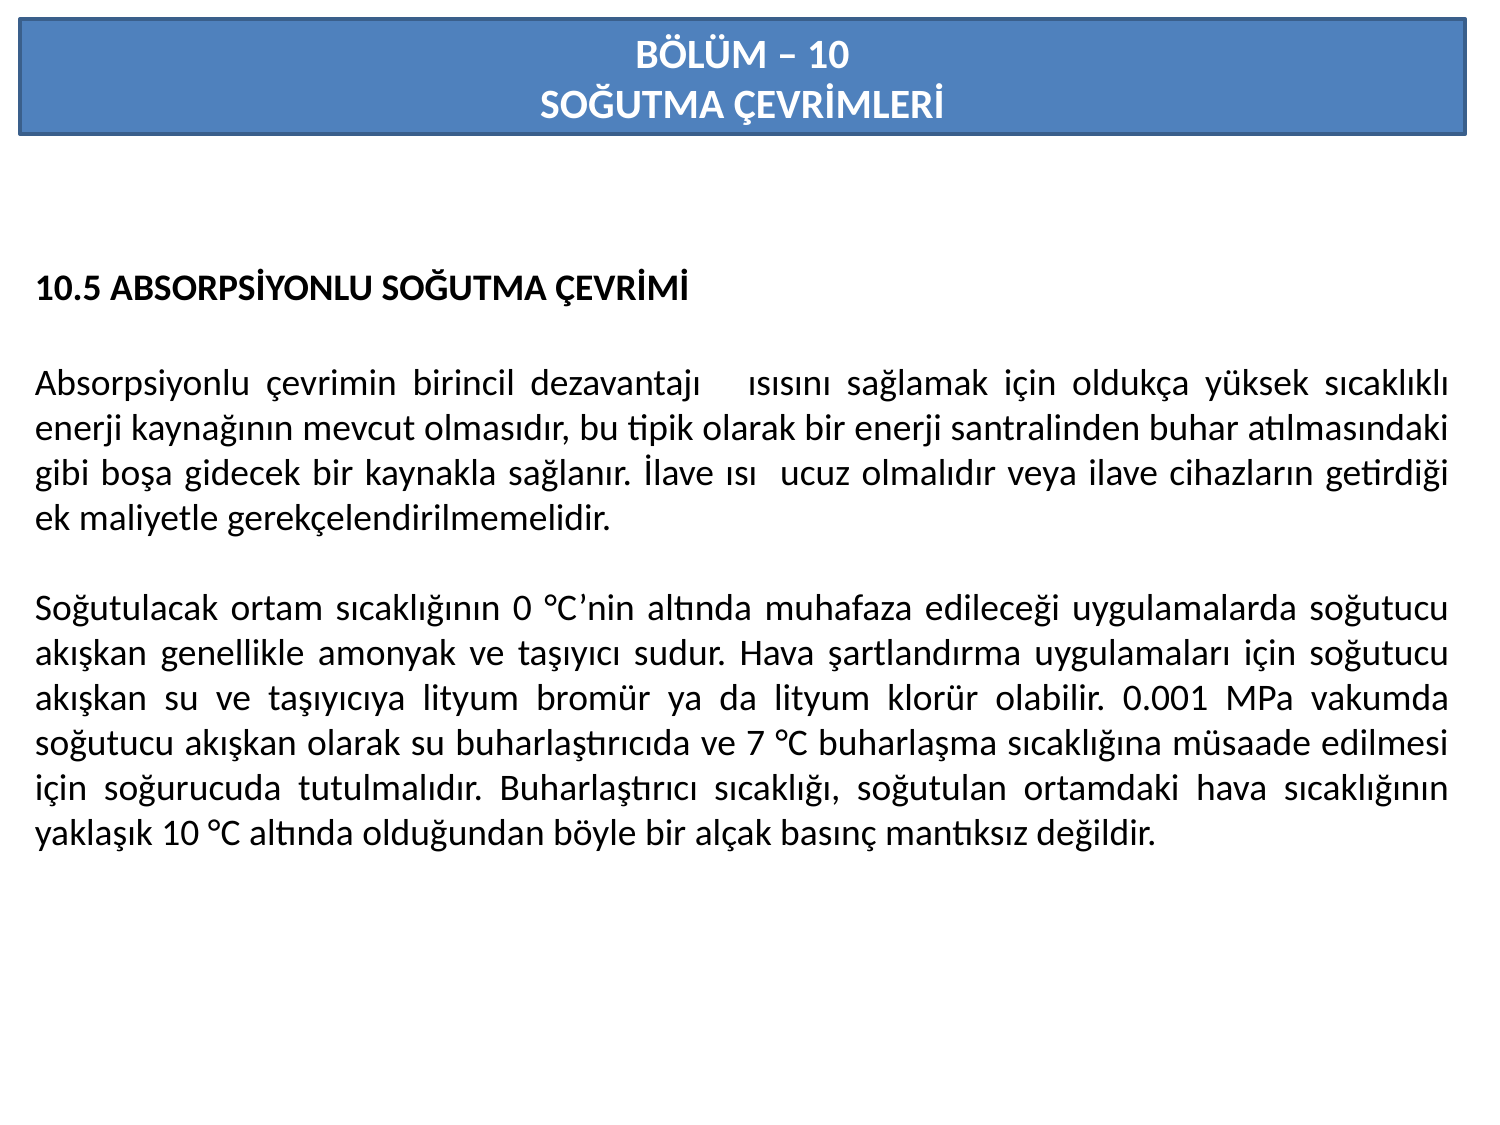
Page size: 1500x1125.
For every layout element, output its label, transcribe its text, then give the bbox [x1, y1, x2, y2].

text_box BÖLÜM – 10 SOĞUTMA ÇEVRİMLERİ [18, 17, 1467, 136]
text_box 10.5 ABSORPSİYONLU SOĞUTMA ÇEVRİMİ [20, 255, 1466, 315]
